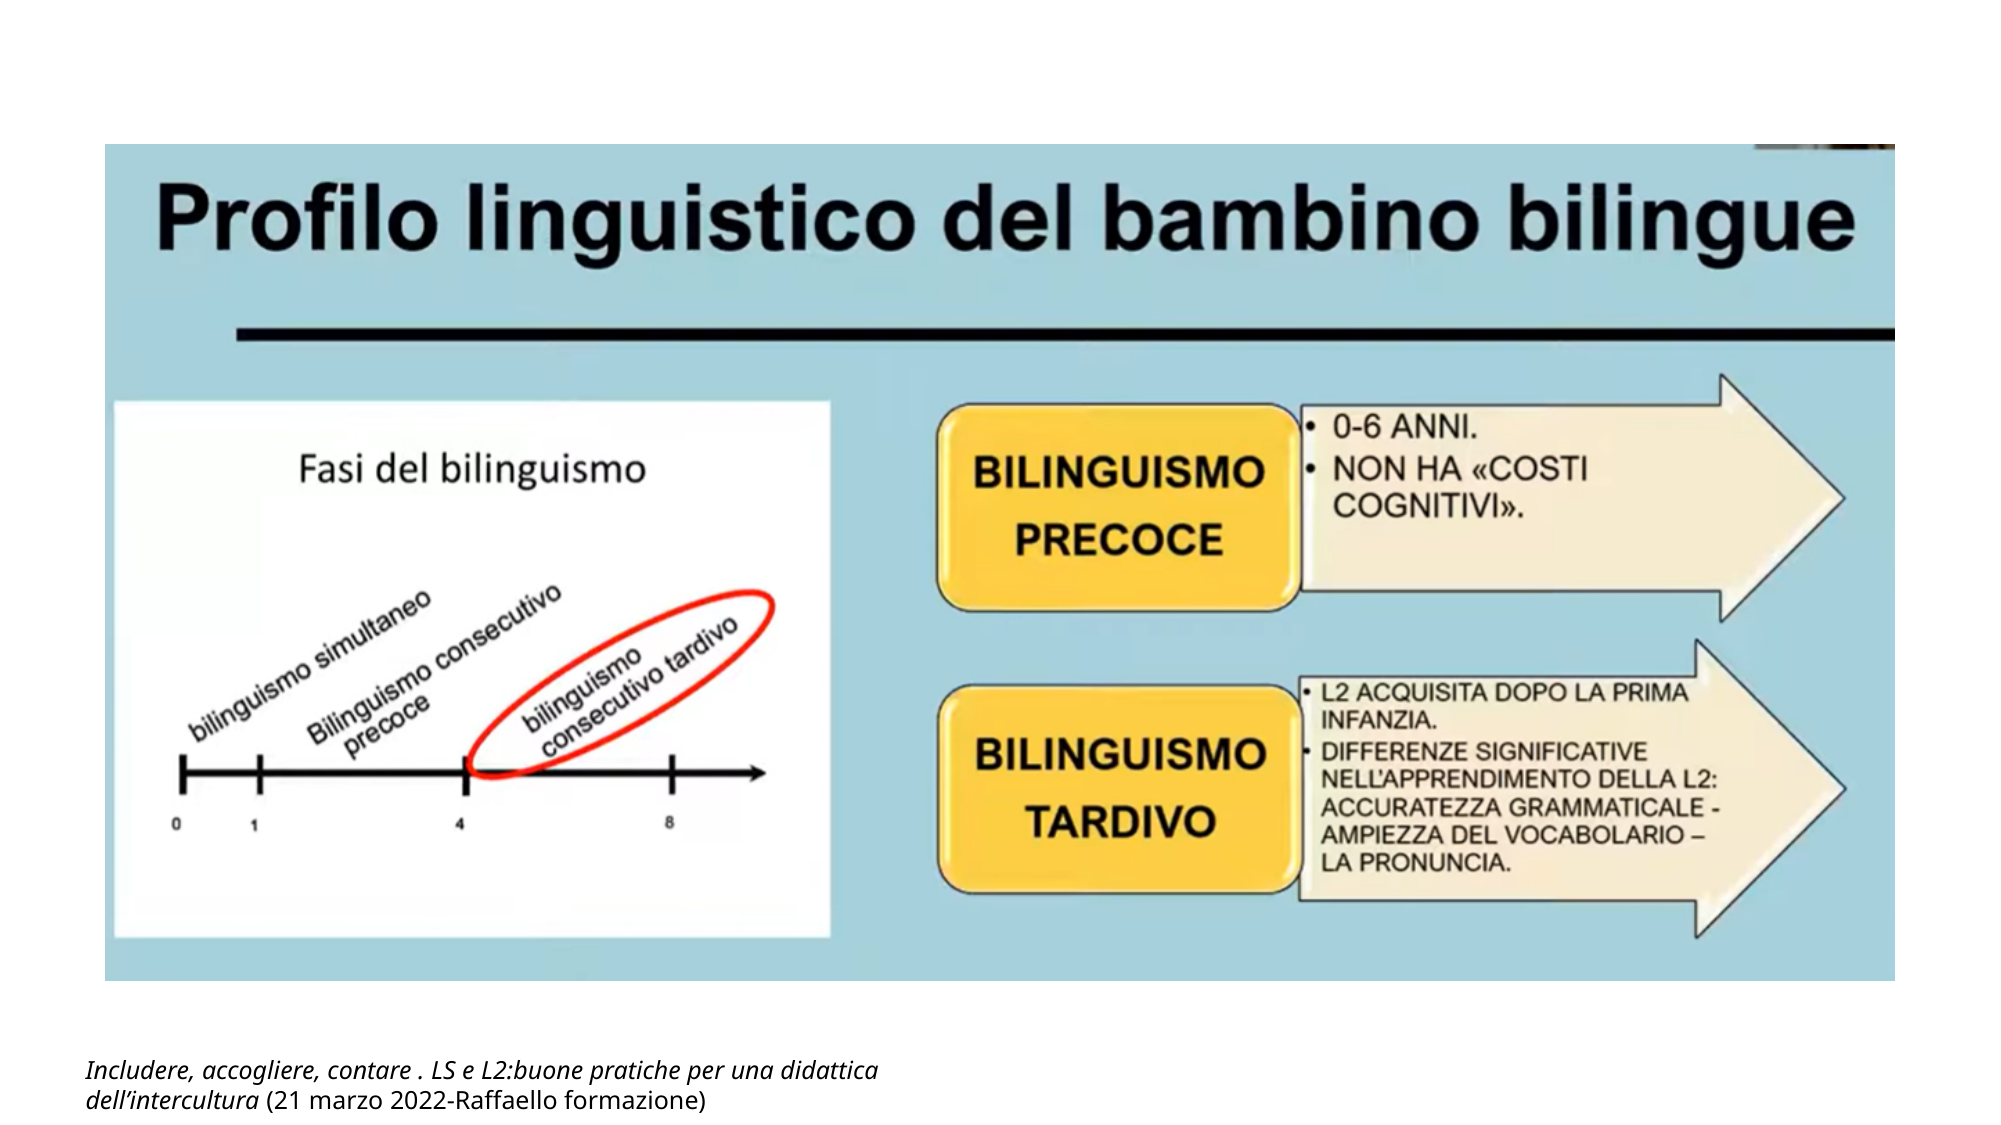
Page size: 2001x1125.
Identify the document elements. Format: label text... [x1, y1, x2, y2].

text_box Includere, accogliere, contare . LS e L2:buone pratiche per una didattica dell’intercultura (21 marzo 2022-Raffaello formazione) [70, 1047, 1000, 1125]
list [104, 143, 1895, 982]
